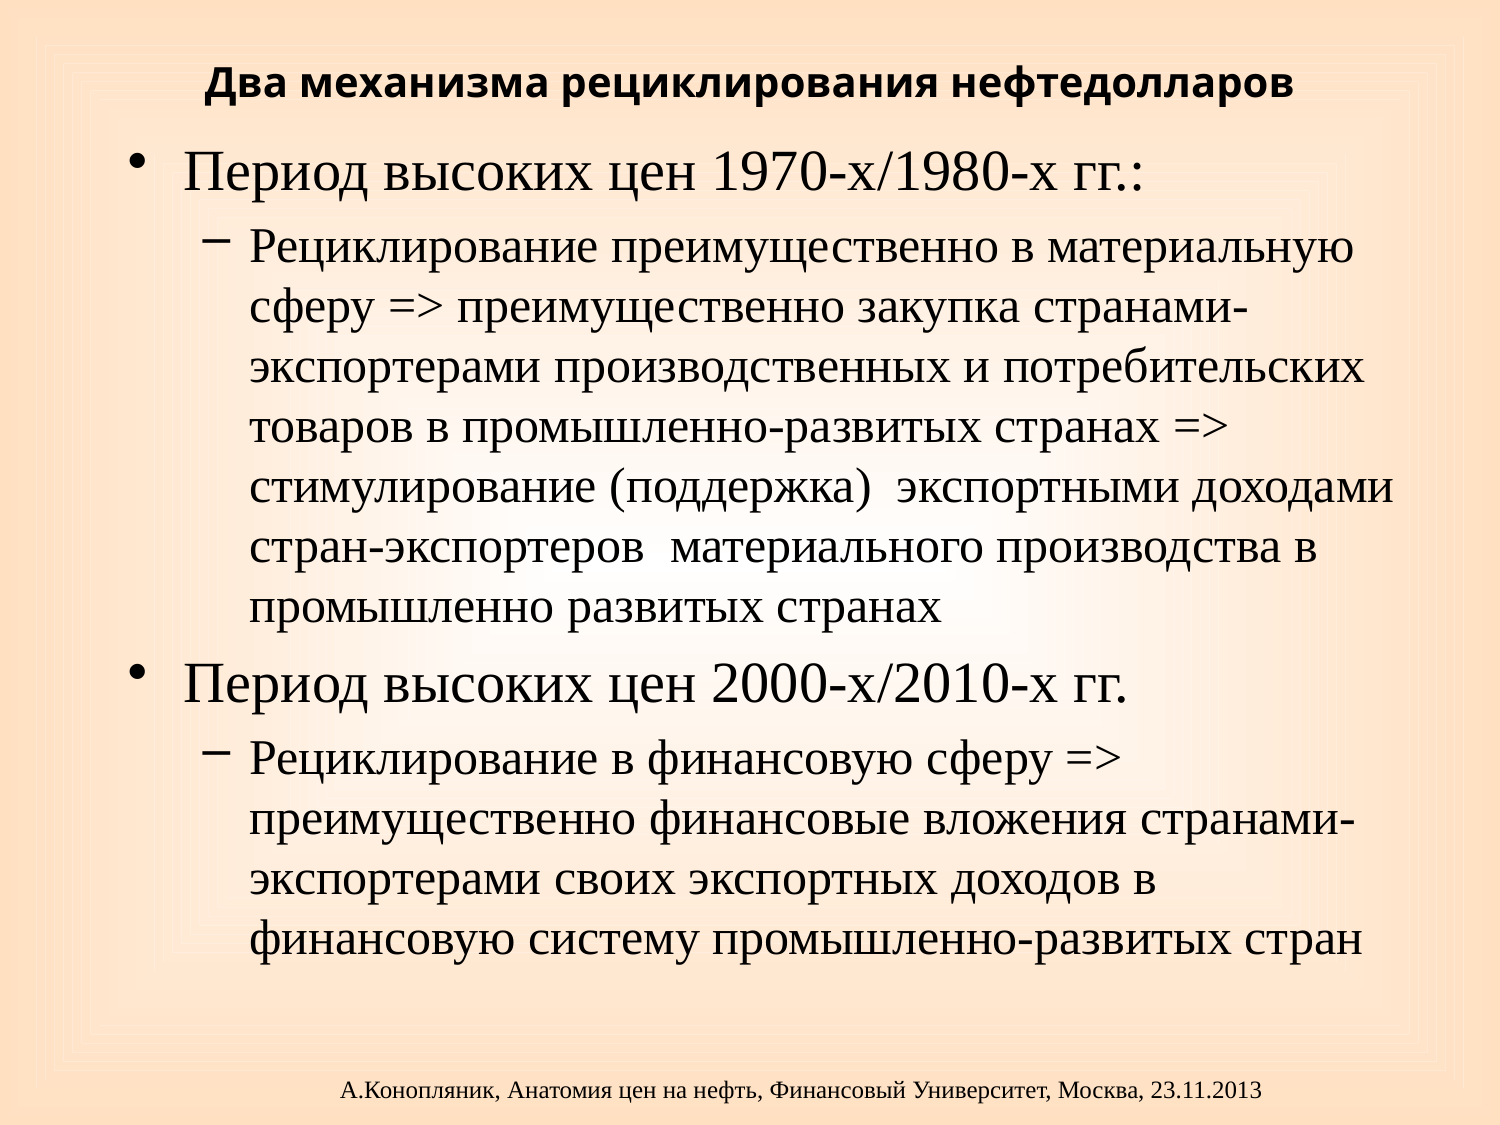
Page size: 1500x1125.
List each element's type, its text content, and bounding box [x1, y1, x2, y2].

footer А.Конопляник, Анатомия цен на нефть, Финансовый Университет, Москва, 23.11.2013 [162, 1065, 1442, 1125]
list Период высоких цен 1970-х/1980-х гг.: Рециклирование преимущественно в материальную сферу => преимущественно закупка странами-экспортерами производственных и потребительских товаров в промышленно-развитых странах => стимулирование (поддержка) экспортными доходами стран-экспортеров материального производства в промышленно развитых странах Период высоких цен 2000-х/2010-х гг. Рециклирование в финансовую сферу => преимущественно финансовые вложения странами-экспортерами своих экспортных доходов в финансовую систему промышленно-развитых стран [112, 124, 1451, 963]
title Два механизма рециклирования нефтедолларов [112, 12, 1388, 124]
